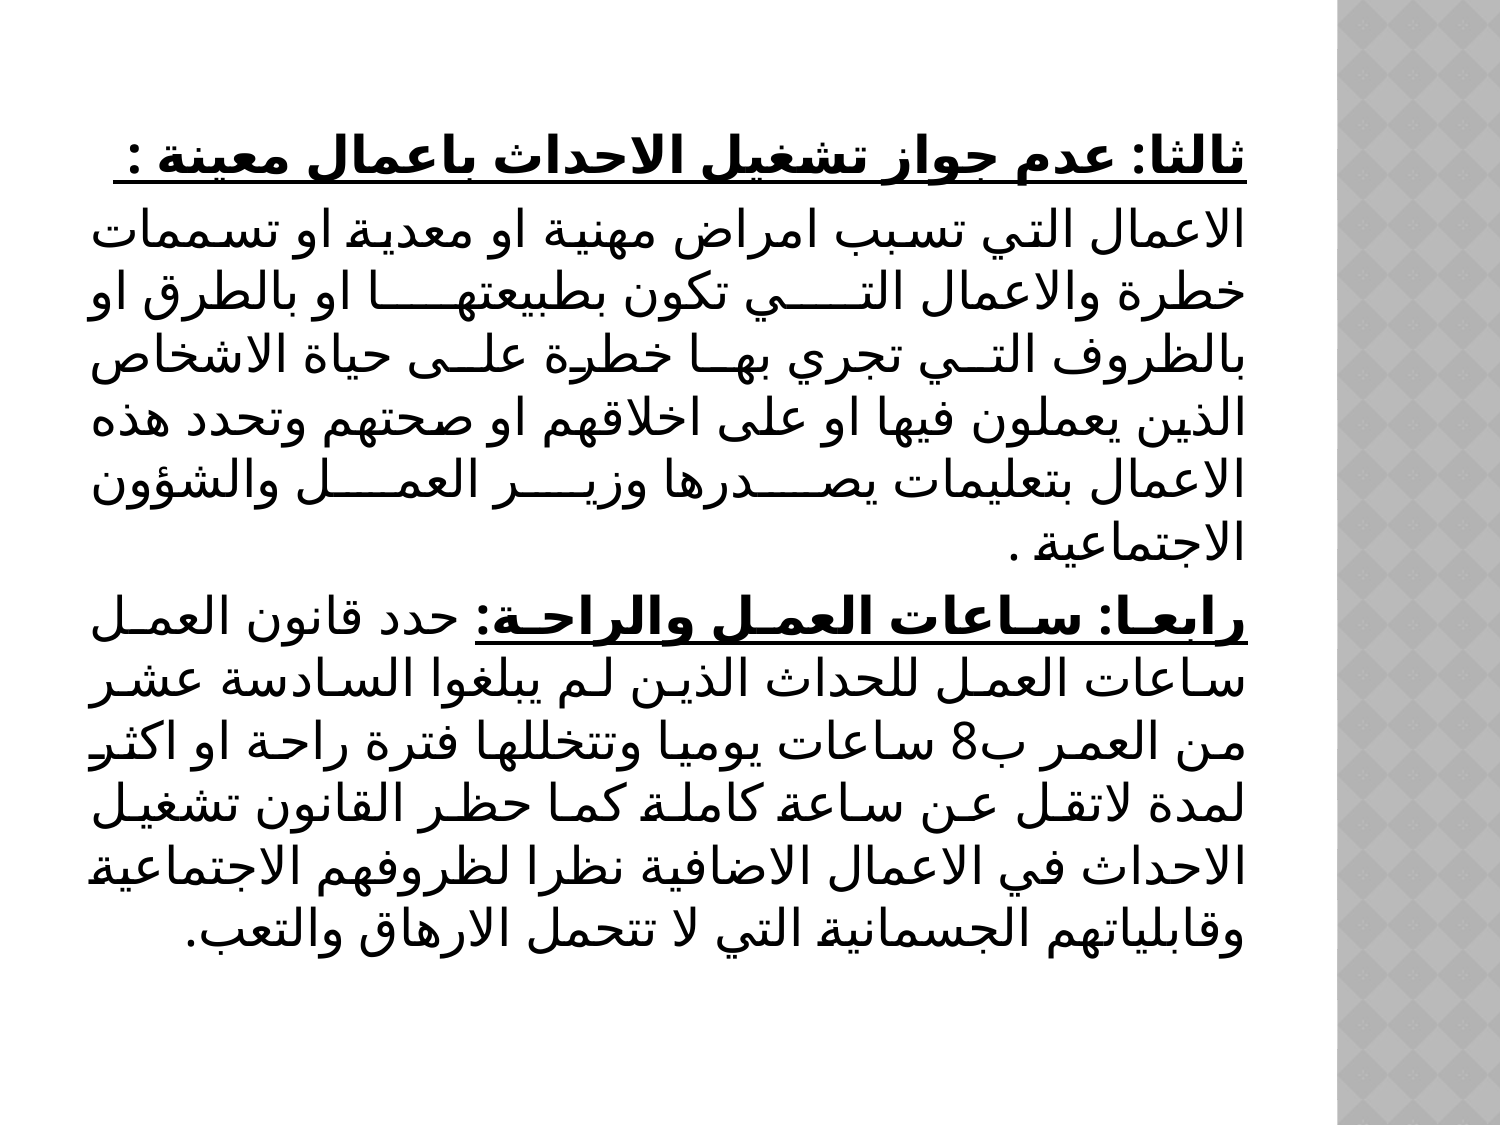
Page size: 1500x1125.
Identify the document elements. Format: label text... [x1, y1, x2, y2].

list ثالثا: عدم جواز تشغيل الاحداث باعمال معينة : الاعمال التي تسبب امراض مهنية او معدية او تسممات خطرة والاعمال التي تكون بطبيعتها او بالطرق او بالظروف التي تجري بها خطرة على حياة الاشخاص الذين يعملون فيها او على اخلاقهم او صحتهم وتحدد هذه الاعمال بتعليمات يصدرها وزير العمل والشؤون الاجتماعية . رابعا: ساعات العمل والراحة: حدد قانون العمل ساعات العمل للحداث الذين لم يبلغوا السادسة عشر من العمر ب8 ساعات يوميا وتتخللها فترة راحة او اكثر لمدة لاتقل عن ساعة كاملة كما حظر القانون تشغيل الاحداث في الاعمال الاضافية نظرا لظروفهم الاجتماعية وقابلياتهم الجسمانية التي لا تتحمل الارهاق والتعب. [75, 113, 1263, 1059]
